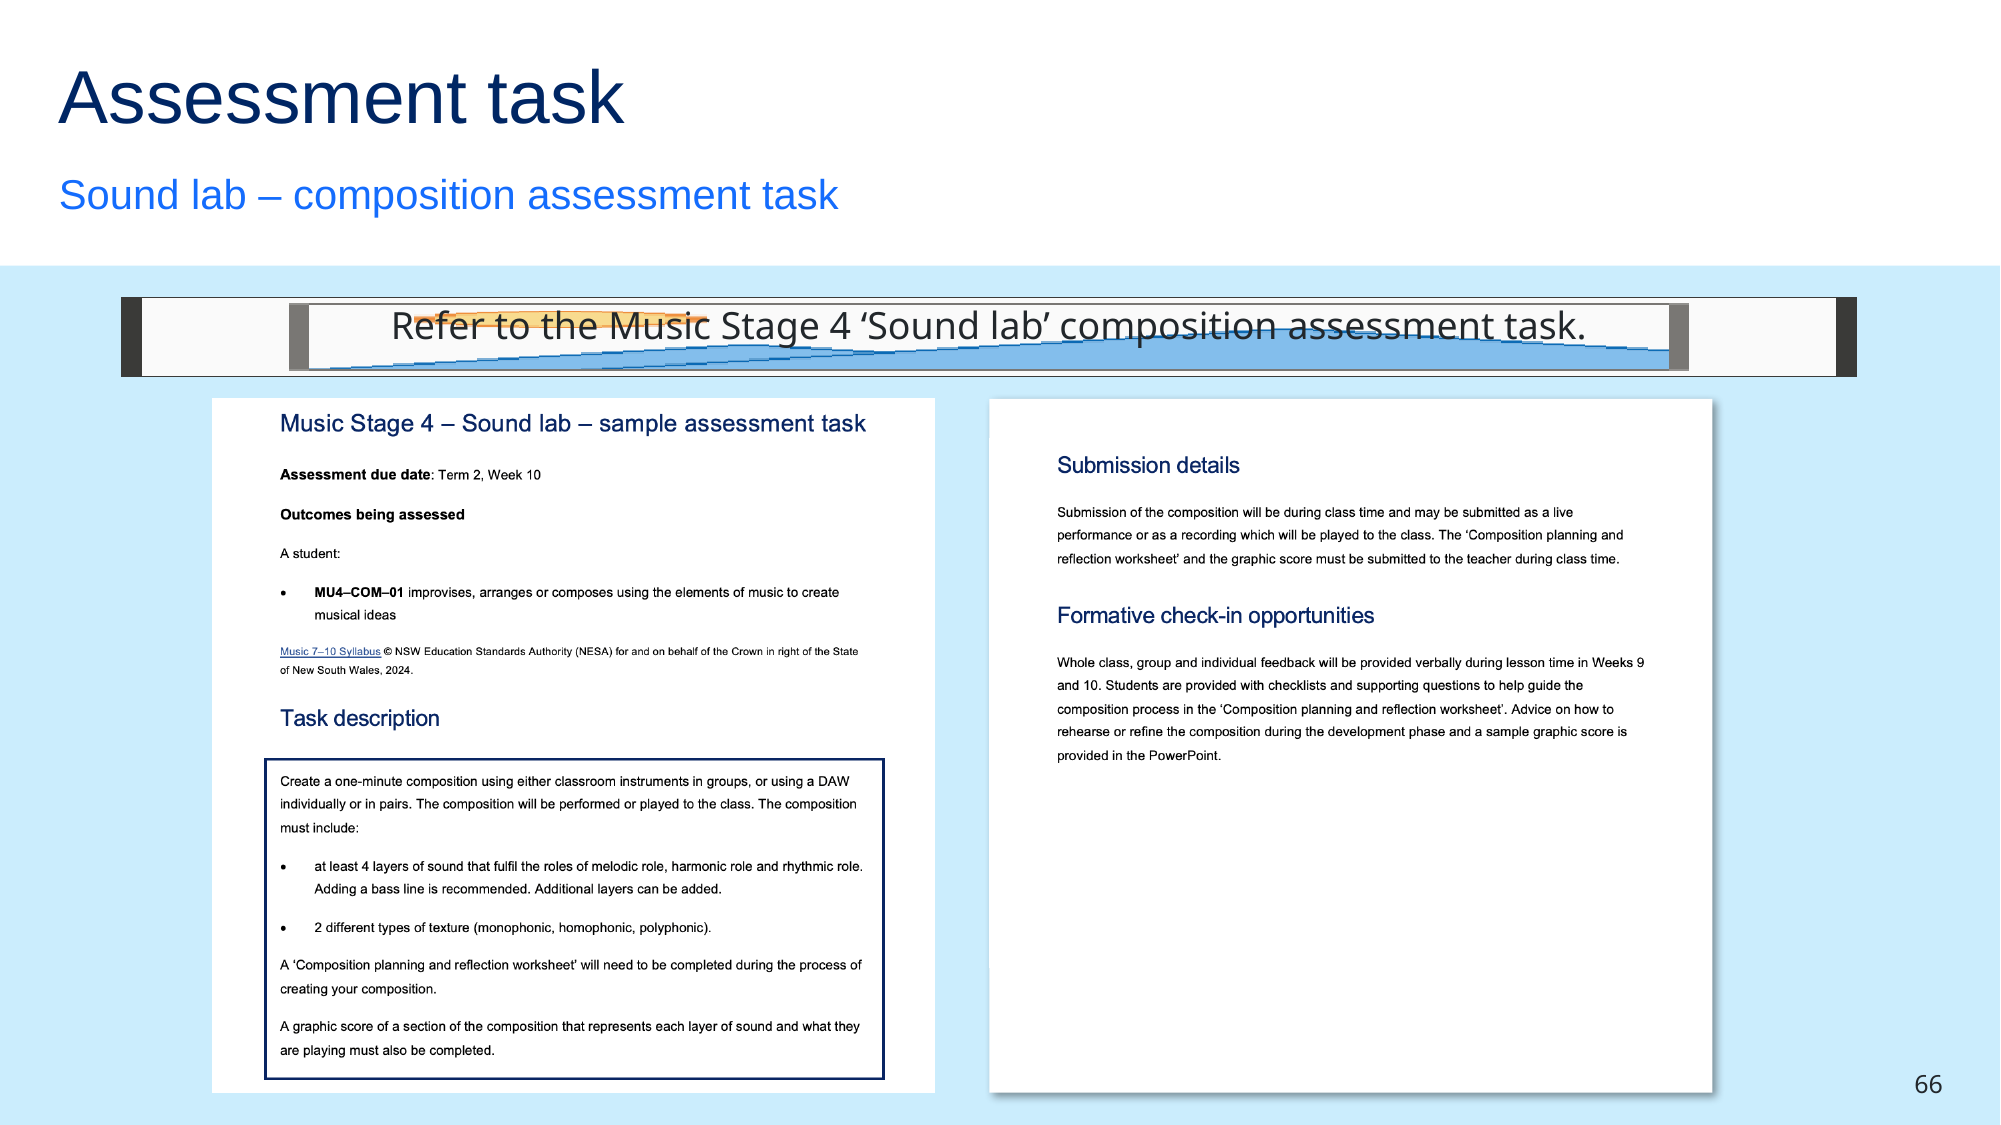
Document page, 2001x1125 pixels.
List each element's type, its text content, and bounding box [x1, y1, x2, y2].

title Assessment task [59, 59, 1743, 145]
picture [58, 294, 1920, 381]
list Sound lab – composition assessment task [59, 166, 1713, 218]
slide_number 66 [1824, 1068, 1943, 1099]
text_box [988, 398, 1714, 1094]
picture [212, 398, 935, 1093]
picture [989, 438, 1712, 968]
